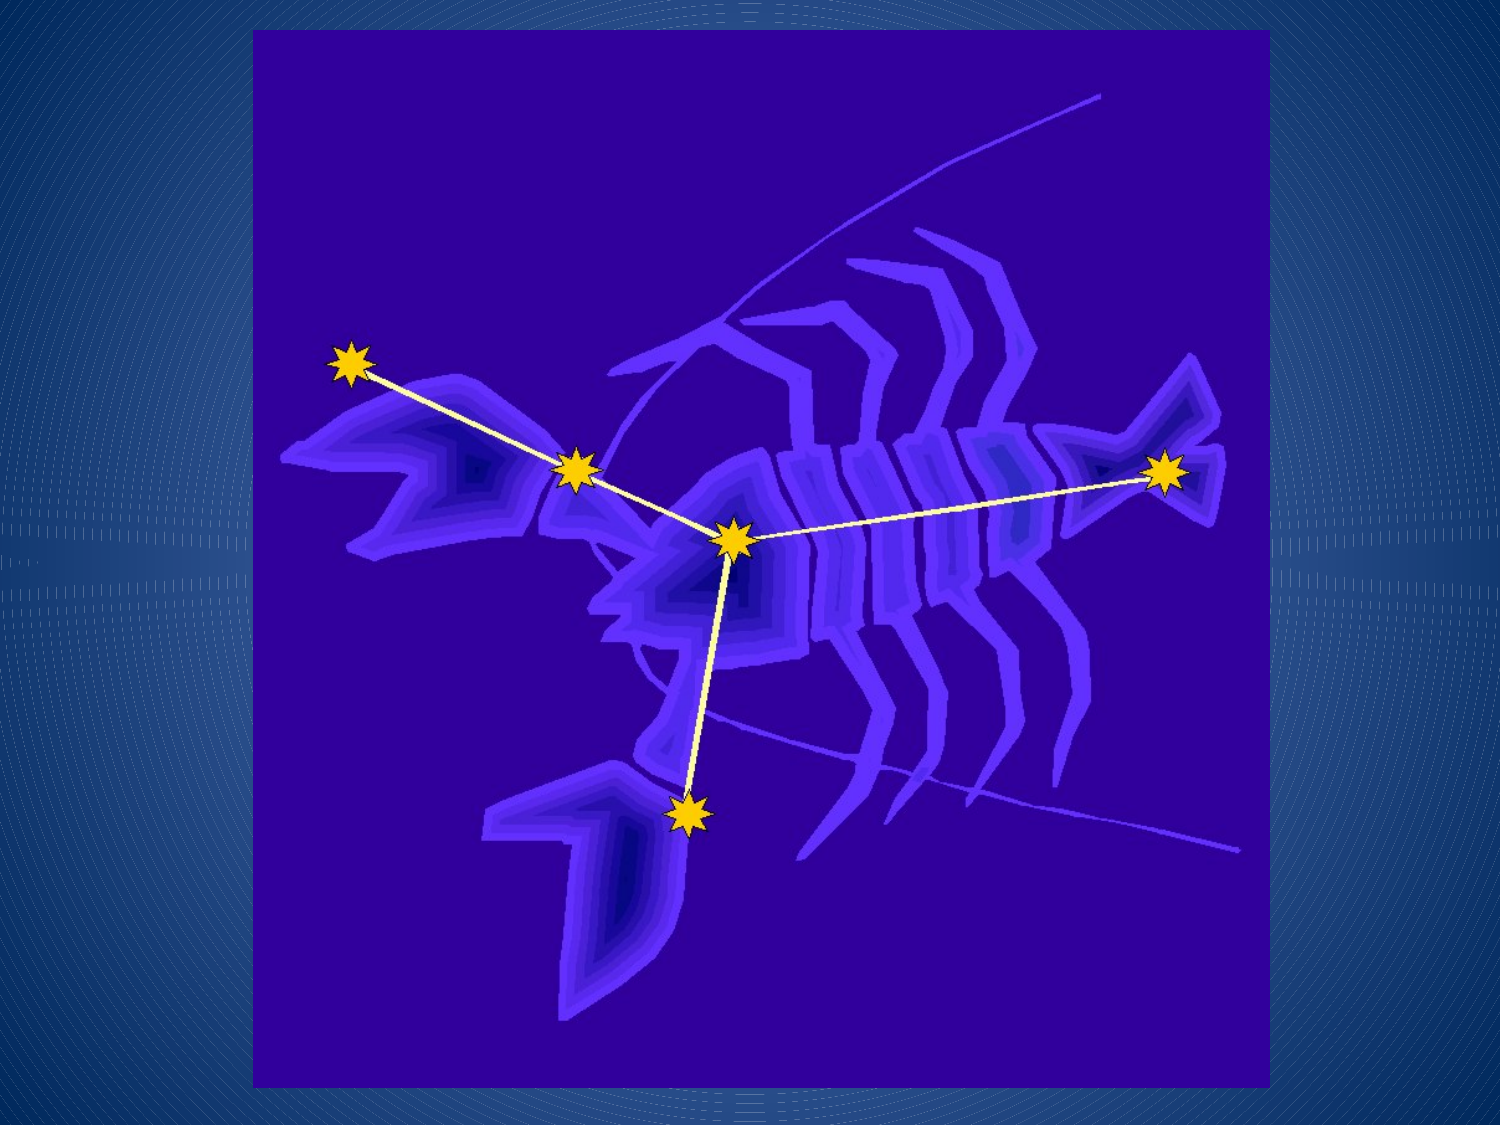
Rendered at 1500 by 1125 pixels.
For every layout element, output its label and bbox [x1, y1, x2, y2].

picture [253, 30, 1270, 1088]
